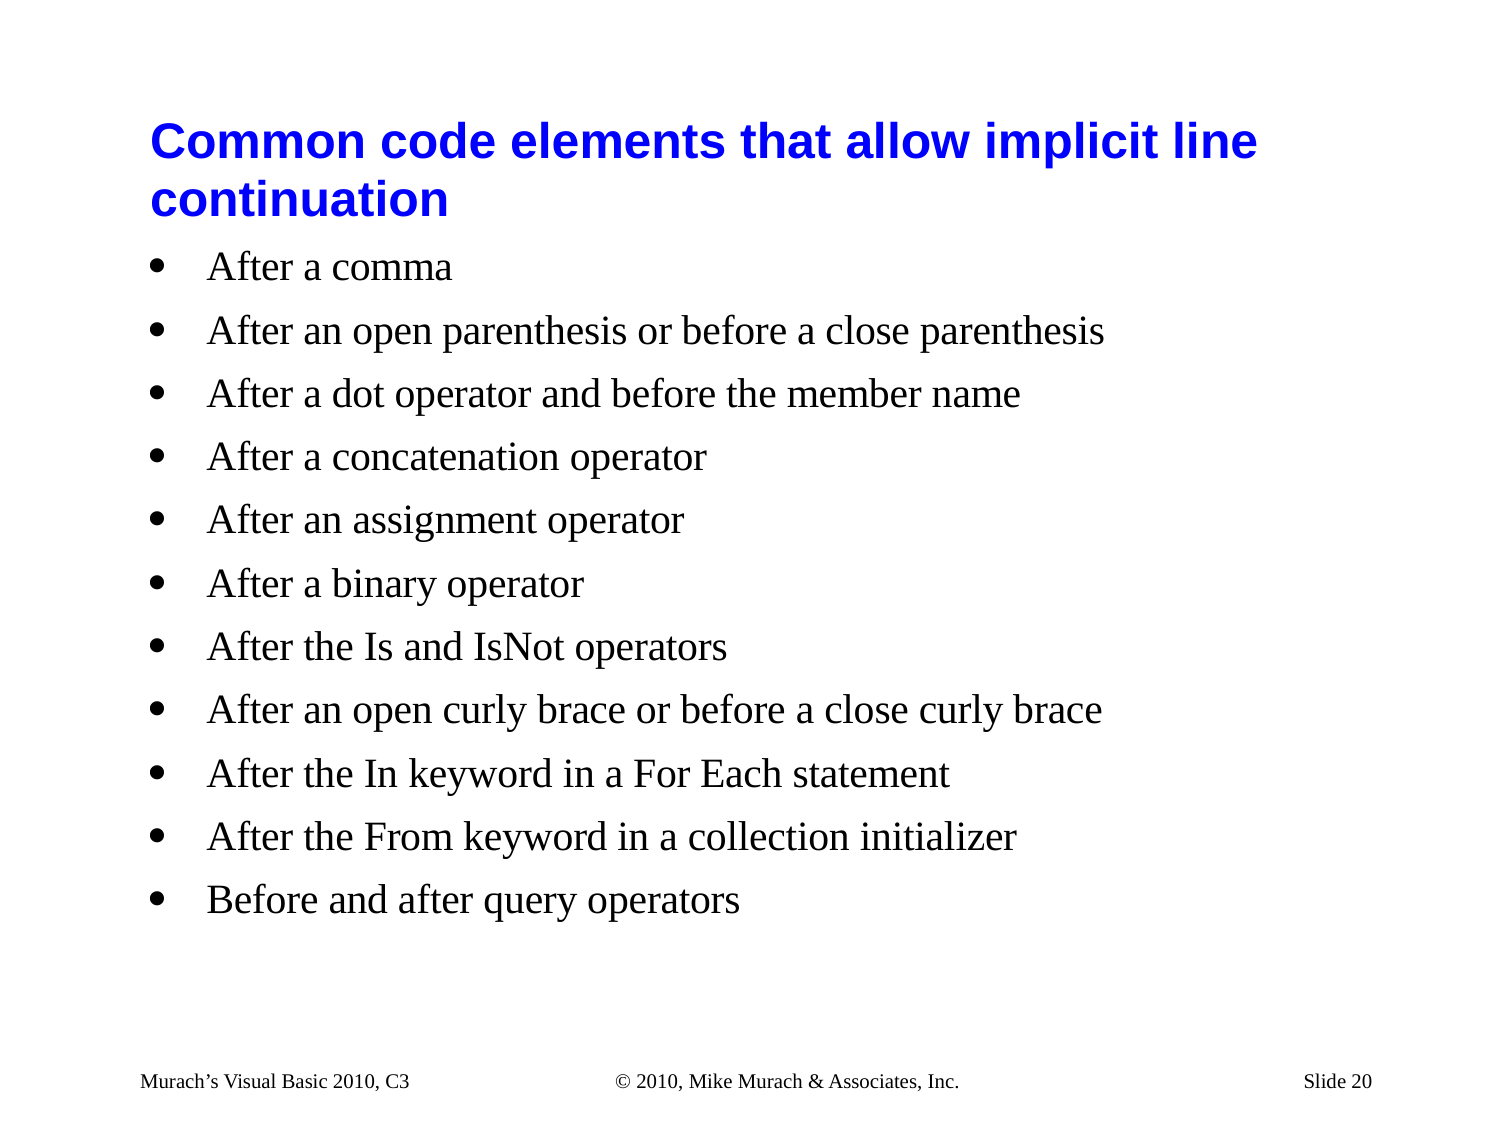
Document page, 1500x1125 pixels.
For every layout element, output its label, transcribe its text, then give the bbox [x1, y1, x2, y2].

slide_number Murach’s Visual Basic 2010, C3 [124, 1024, 451, 1101]
footer © 2010, Mike Murach & Associates, Inc. [512, 1024, 1063, 1101]
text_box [149, 112, 1353, 936]
slide_number Slide 20 [1074, 1024, 1388, 1101]
